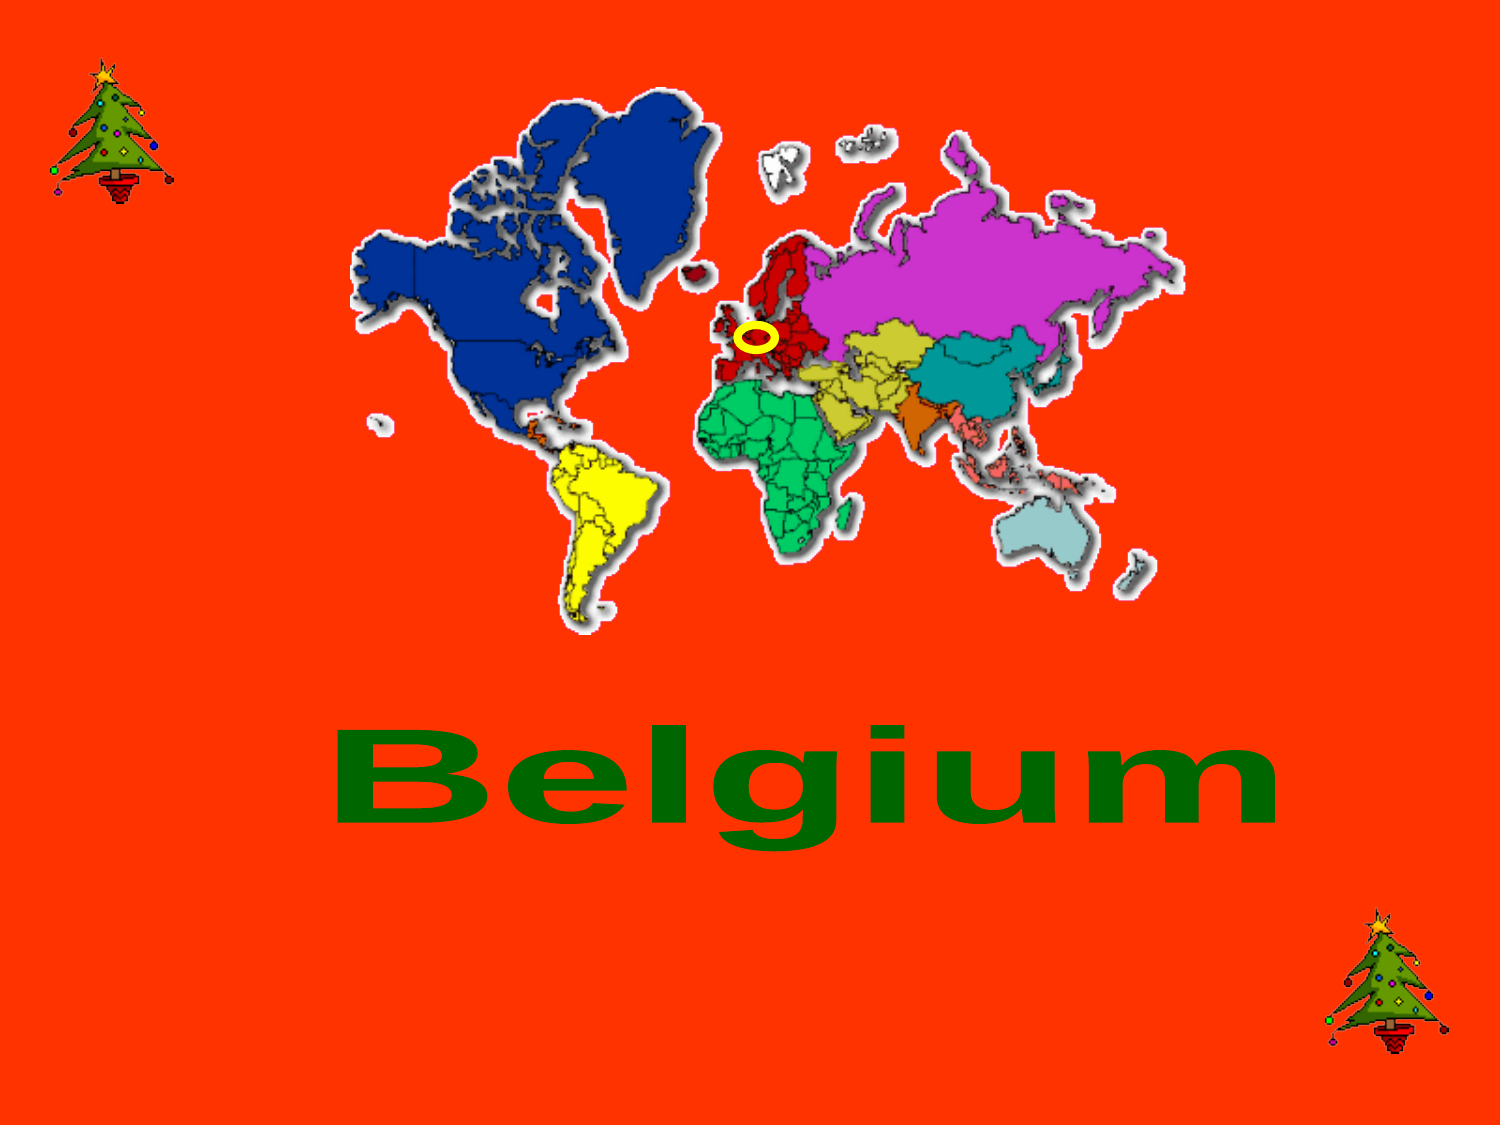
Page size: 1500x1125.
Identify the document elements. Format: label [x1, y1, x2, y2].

picture [349, 87, 1188, 635]
picture [49, 49, 174, 204]
picture [1324, 899, 1449, 1054]
